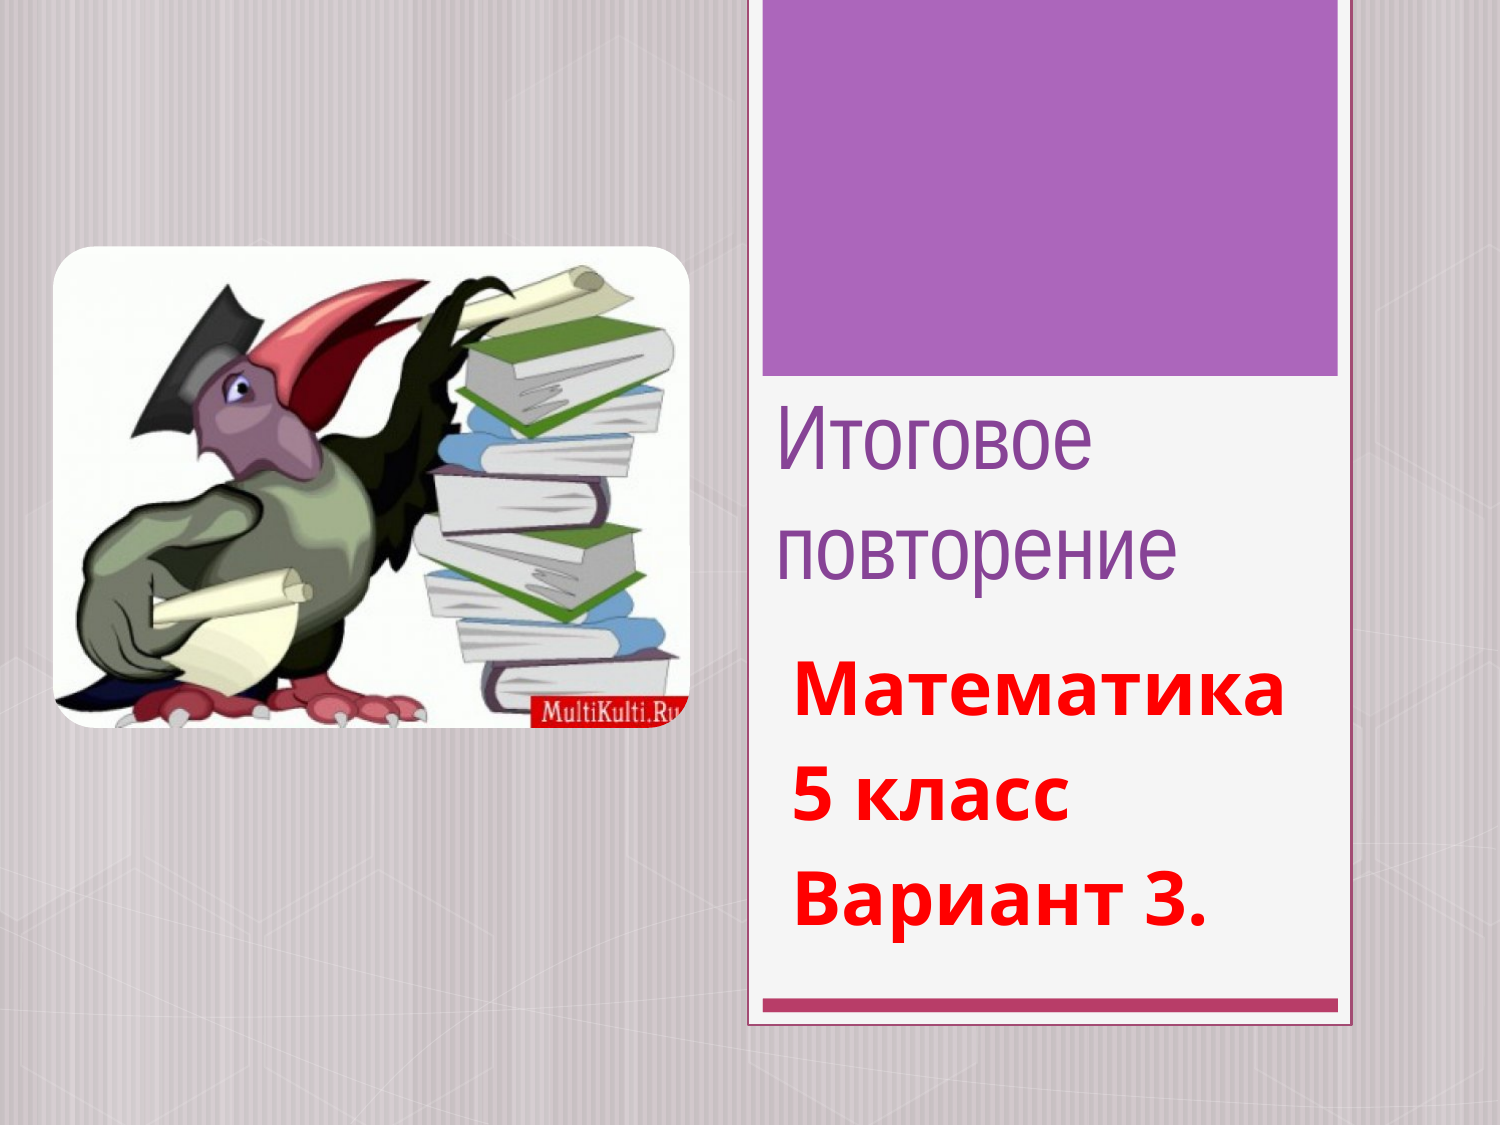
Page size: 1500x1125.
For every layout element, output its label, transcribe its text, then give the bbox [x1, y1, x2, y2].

picture [52, 246, 690, 729]
title Итоговое повторение [760, 326, 1304, 606]
subtitle Математика 5 класс Вариант 3. [776, 633, 1320, 1000]
